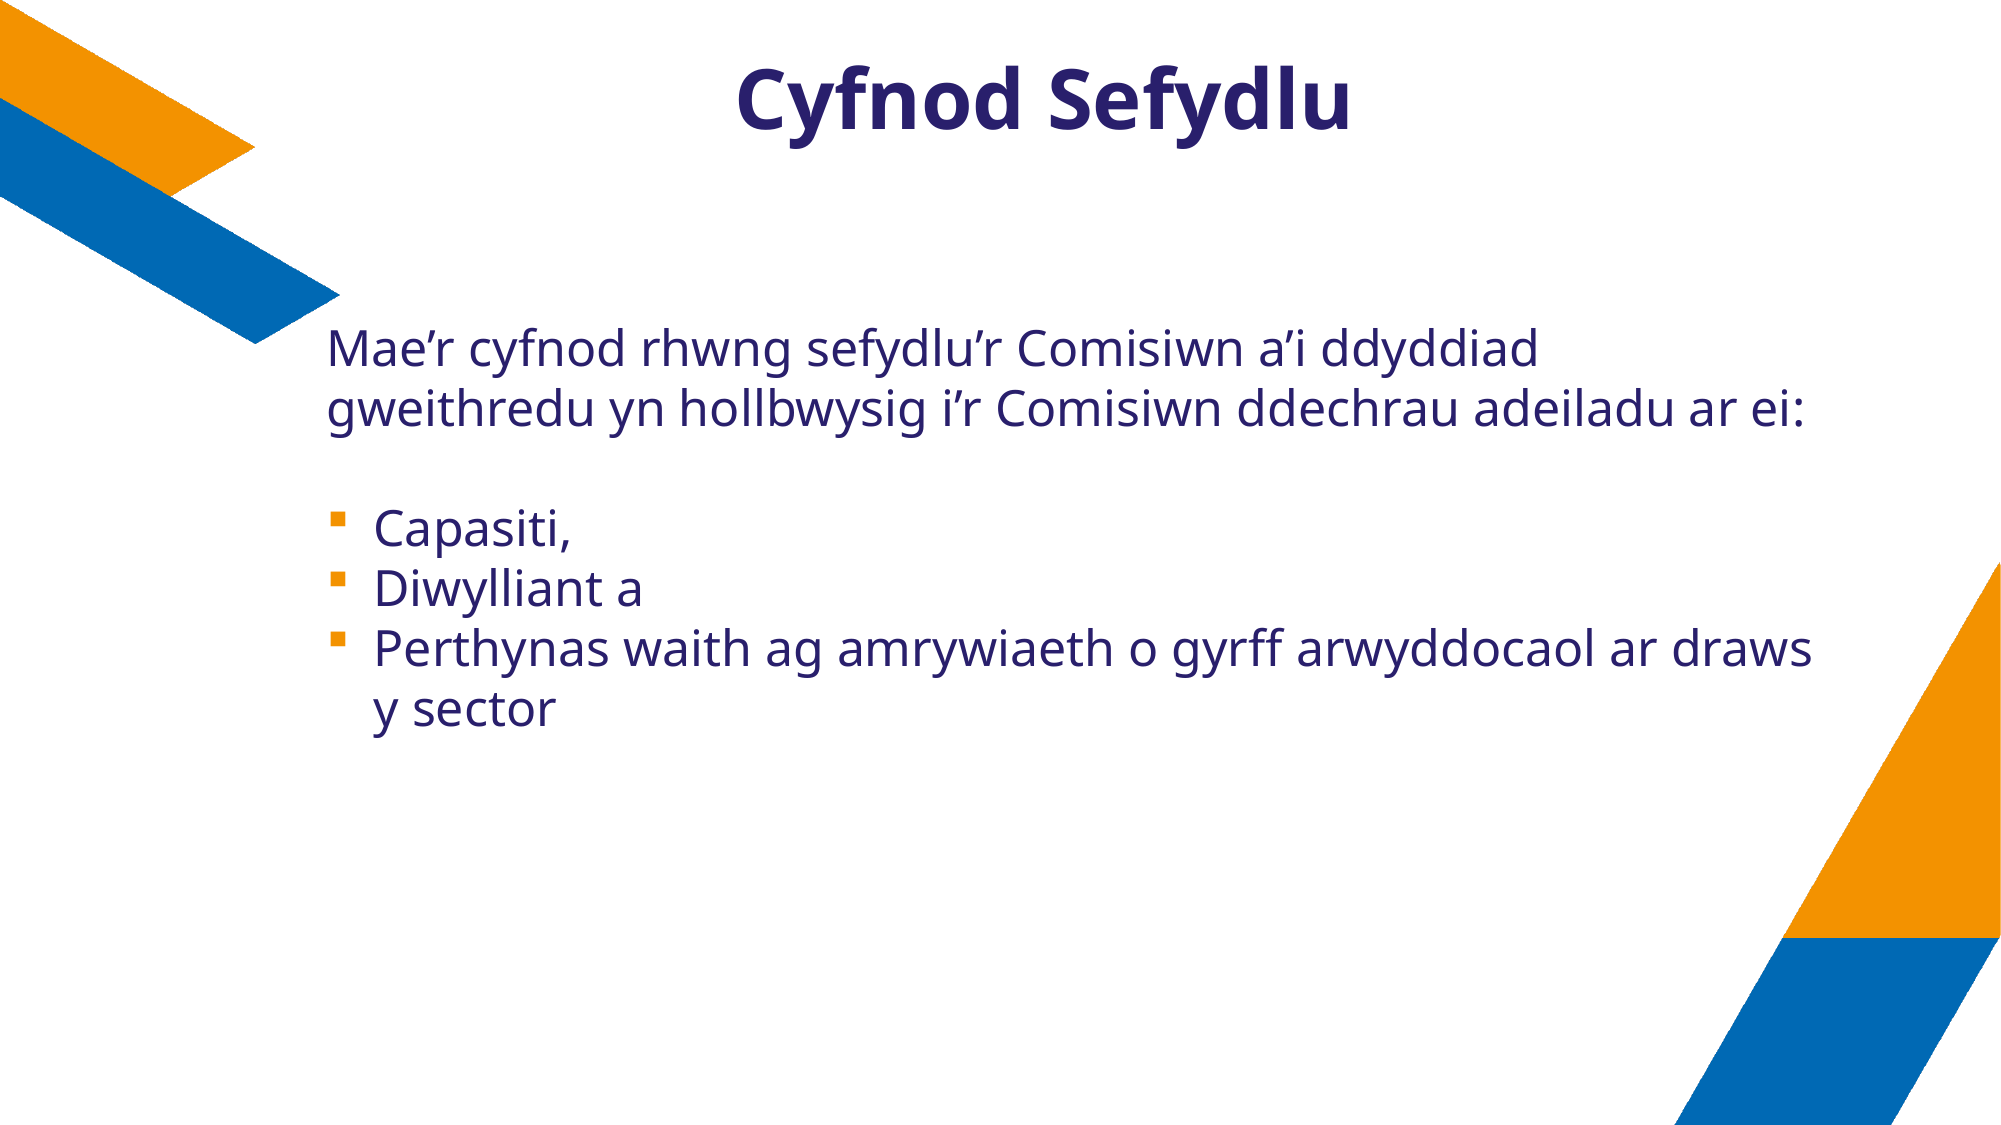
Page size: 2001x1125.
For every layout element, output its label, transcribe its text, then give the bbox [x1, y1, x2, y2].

picture [0, 0, 340, 344]
title Cyfnod Sefydlu [340, 38, 1778, 193]
picture [1674, 562, 2001, 1125]
text_box Mae’r cyfnod rhwng sefydlu’r Comisiwn a’i ddyddiad gweithredu yn hollbwysig i’r Comisiwn ddechrau adeiladu ar ei: Capasiti, Diwylliant a Perthynas waith ag amrywiaeth o gyrff arwyddocaol ar draws y sector [311, 193, 1838, 1124]
